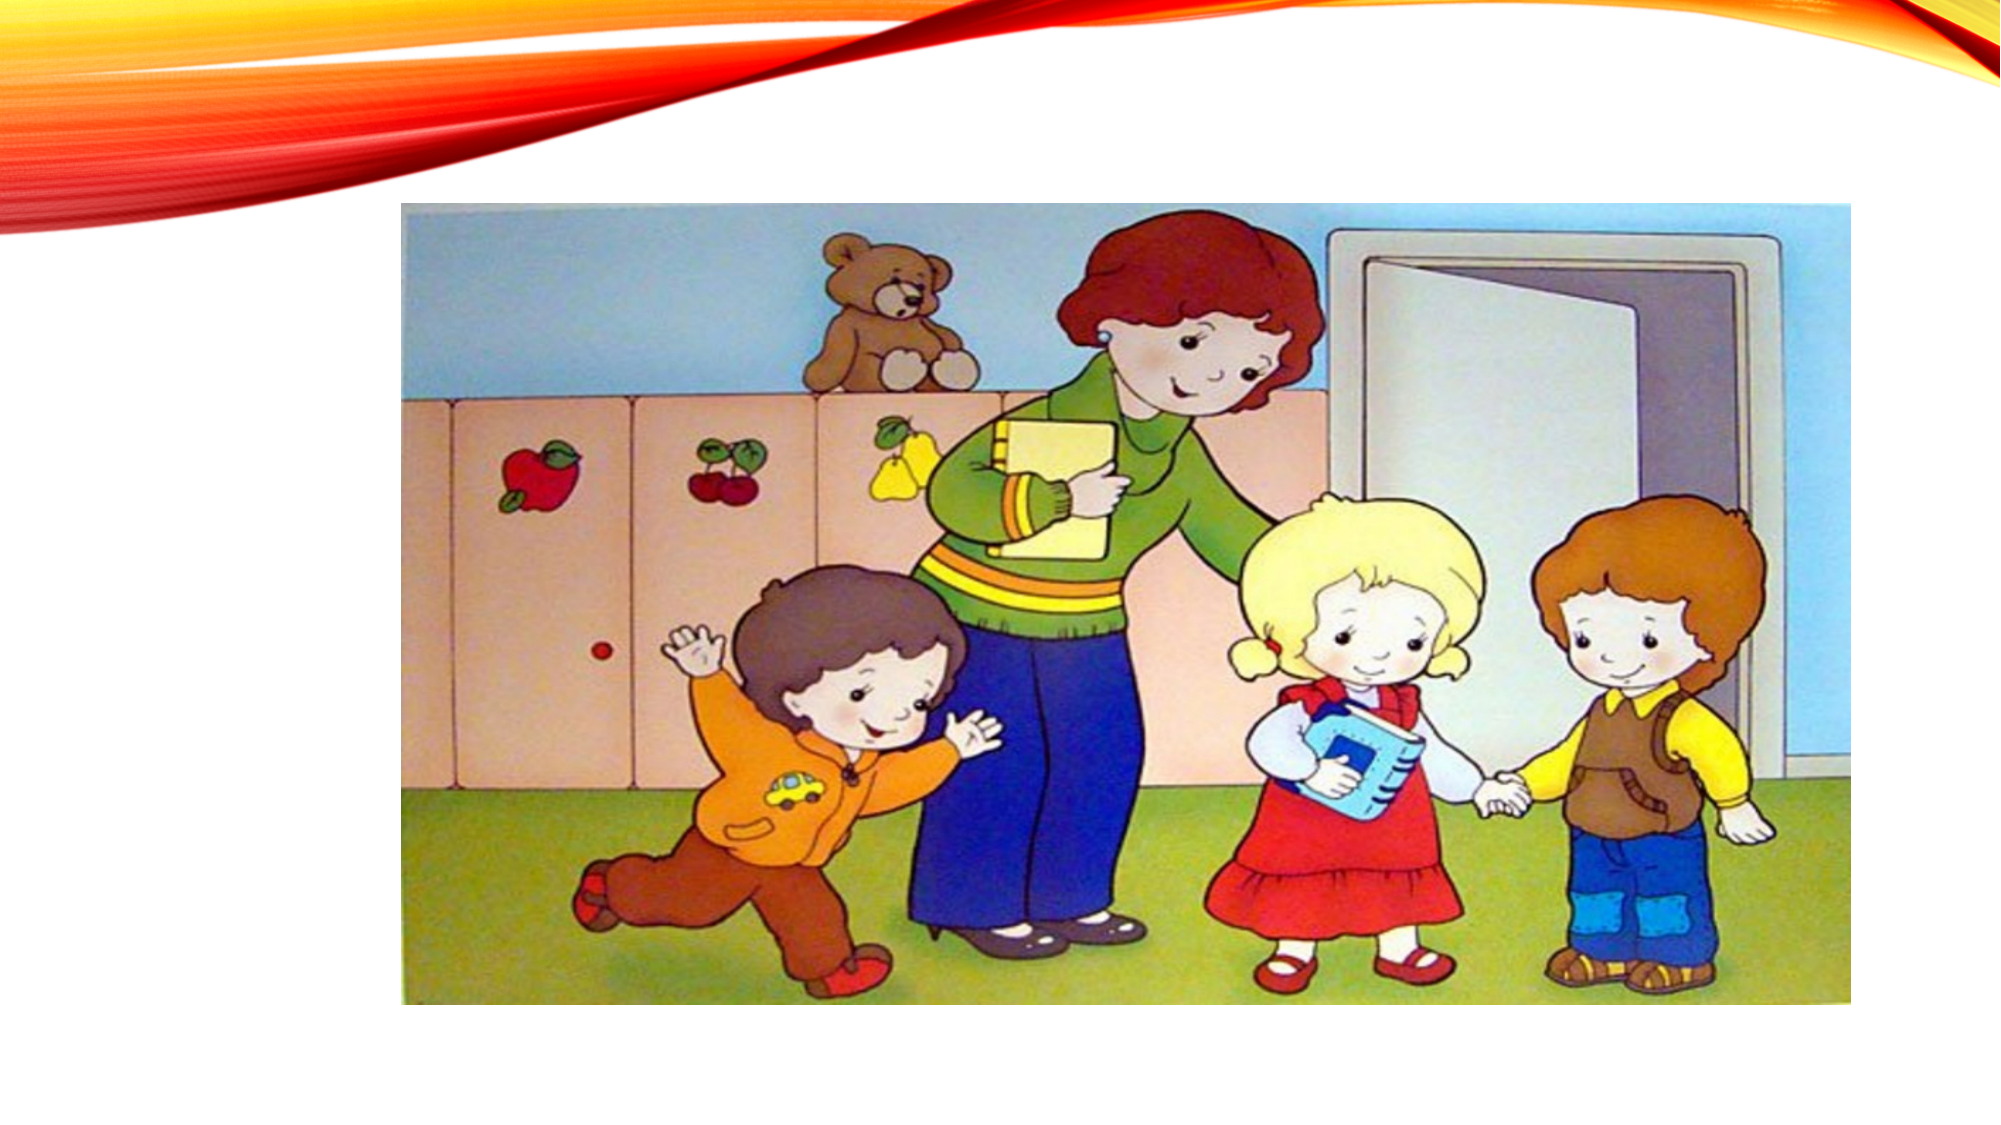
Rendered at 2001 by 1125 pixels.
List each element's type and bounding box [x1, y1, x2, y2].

list [401, 203, 1852, 1005]
picture [0, 0, 2000, 237]
